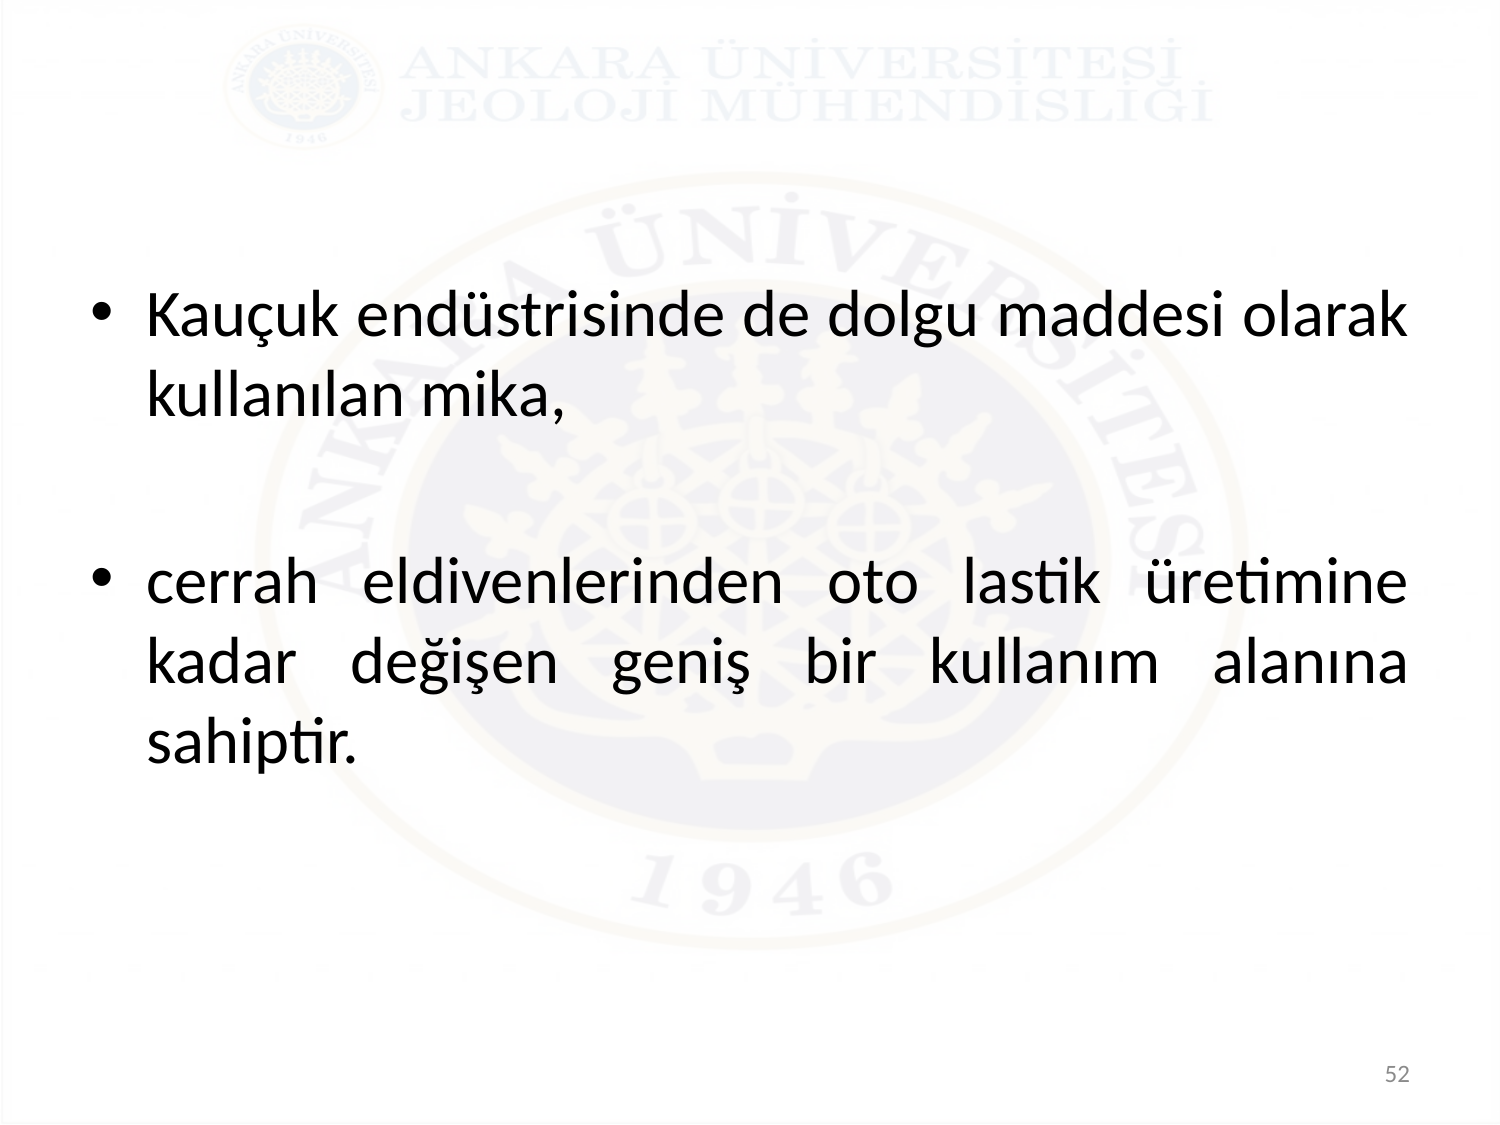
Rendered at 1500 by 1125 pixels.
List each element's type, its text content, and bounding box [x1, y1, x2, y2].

list Kauçuk endüstrisinde de dolgu maddesi olarak kullanılan mika, cerrah eldivenlerinden oto lastik üretimine kadar değişen geniş bir kullanım alanına sahiptir. [75, 262, 1425, 1005]
slide_number 52 [1074, 1042, 1425, 1103]
